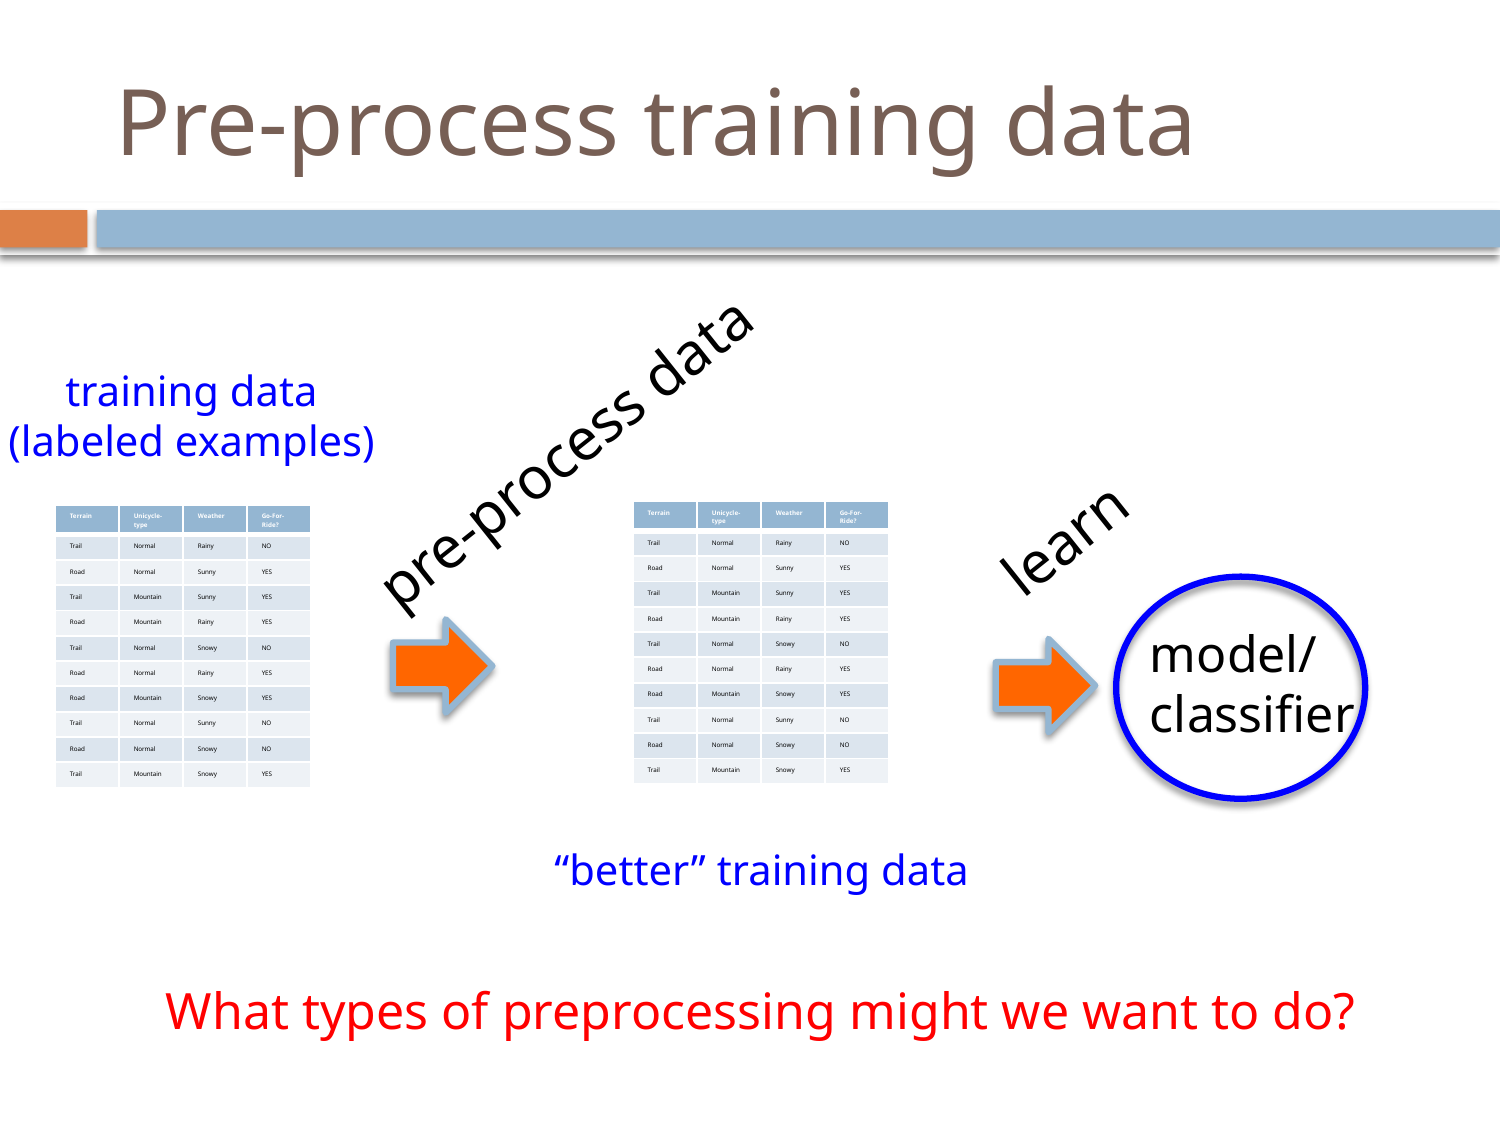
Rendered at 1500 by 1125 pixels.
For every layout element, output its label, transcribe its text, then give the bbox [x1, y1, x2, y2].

table_cell Rainy [762, 608, 824, 631]
table_cell Trail [56, 586, 118, 610]
title Pre-process training data [100, 37, 1438, 200]
table_cell Normal [120, 662, 182, 685]
table_cell Road [634, 734, 696, 758]
table_cell Normal [698, 557, 760, 581]
table_cell Road [56, 561, 118, 584]
table_cell NO [826, 734, 888, 758]
text_box pre-process data [347, 265, 782, 636]
table_cell NO [826, 633, 888, 656]
table_header Terrain [634, 502, 696, 528]
text_box [392, 618, 494, 714]
table_cell Road [634, 557, 696, 581]
table_cell Normal [698, 709, 760, 732]
table_cell Sunny [762, 582, 824, 606]
table_cell Normal [698, 534, 760, 555]
table_cell Normal [120, 637, 182, 660]
table_cell Sunny [184, 586, 246, 610]
table_cell Road [56, 662, 118, 685]
table_cell NO [826, 534, 888, 555]
table_cell NO [248, 713, 310, 736]
text_box [1146, 575, 1335, 614]
table_cell NO [248, 738, 310, 761]
text_box learn [971, 451, 1158, 624]
table_cell Sunny [762, 709, 824, 732]
table_cell Trail [56, 713, 118, 736]
table_cell NO [248, 637, 310, 660]
table_cell YES [826, 684, 888, 707]
table_cell Normal [698, 658, 760, 682]
table_cell YES [248, 662, 310, 685]
table_cell YES [826, 582, 888, 606]
table_cell Road [56, 738, 118, 761]
table_cell Snowy [184, 738, 246, 761]
table_cell YES [248, 763, 310, 787]
table_cell YES [826, 759, 888, 783]
table_cell Road [56, 611, 118, 635]
table_cell Mountain [120, 611, 182, 635]
table_cell Snowy [762, 759, 824, 783]
text_box training data (labeled examples) [0, 357, 390, 473]
text_box [1115, 627, 1135, 748]
table_cell YES [826, 557, 888, 581]
table_cell Snowy [184, 687, 246, 711]
table_cell YES [826, 608, 888, 631]
table_cell Snowy [184, 763, 246, 787]
table_cell Sunny [184, 561, 246, 584]
table_cell Rainy [184, 537, 246, 559]
table_cell NO [826, 709, 888, 732]
text_box [994, 637, 1096, 734]
table_cell Trail [634, 709, 696, 732]
text_box “better” training data [539, 836, 984, 901]
table_header Weather [762, 502, 824, 528]
table_header Unicycle-type [120, 506, 182, 532]
text_box [1136, 750, 1345, 800]
text_box What types of preprocessing might we want to do? [151, 972, 1371, 1047]
table_cell YES [248, 611, 310, 635]
table_cell Normal [120, 738, 182, 761]
table_cell Mountain [698, 684, 760, 707]
table_cell Mountain [698, 608, 760, 631]
table_cell YES [248, 586, 310, 610]
table_cell Rainy [762, 534, 824, 555]
table_cell Trail [56, 763, 118, 787]
table_cell Snowy [184, 637, 246, 660]
table_cell Road [634, 608, 696, 631]
table_header Unicycle-type [698, 502, 760, 528]
table_cell Sunny [762, 557, 824, 581]
table_cell Trail [634, 582, 696, 606]
table_cell Trail [634, 633, 696, 656]
table_cell Rainy [762, 658, 824, 682]
table_cell Mountain [698, 759, 760, 783]
table_cell Road [634, 684, 696, 707]
table_header Weather [184, 506, 246, 532]
table_cell Trail [56, 537, 118, 559]
table_cell Trail [634, 759, 696, 783]
table_cell Normal [698, 734, 760, 758]
table_cell Road [56, 687, 118, 711]
text_box model/ classifier [1135, 614, 1370, 750]
table_cell YES [248, 561, 310, 584]
table_cell Snowy [762, 633, 824, 656]
table_cell Trail [634, 534, 696, 555]
table_cell Normal [698, 633, 760, 656]
table_header Go-For-Ride? [248, 506, 310, 532]
table_cell Mountain [120, 763, 182, 787]
table_cell Snowy [762, 684, 824, 707]
table_cell Rainy [184, 662, 246, 685]
table_cell YES [248, 687, 310, 711]
table_cell Road [634, 658, 696, 682]
table_cell Normal [120, 561, 182, 584]
table_cell Snowy [762, 734, 824, 758]
table_cell Mountain [698, 582, 760, 606]
table_header Terrain [56, 506, 118, 532]
table_cell Mountain [120, 586, 182, 610]
table_cell Sunny [184, 713, 246, 736]
table_header Go-For-Ride? [826, 502, 888, 528]
table_cell Mountain [120, 687, 182, 711]
table_cell Normal [120, 713, 182, 736]
table_cell Normal [120, 537, 182, 559]
table_cell NO [248, 537, 310, 559]
table_cell Trail [56, 637, 118, 660]
table_cell YES [826, 658, 888, 682]
table_cell Rainy [184, 611, 246, 635]
